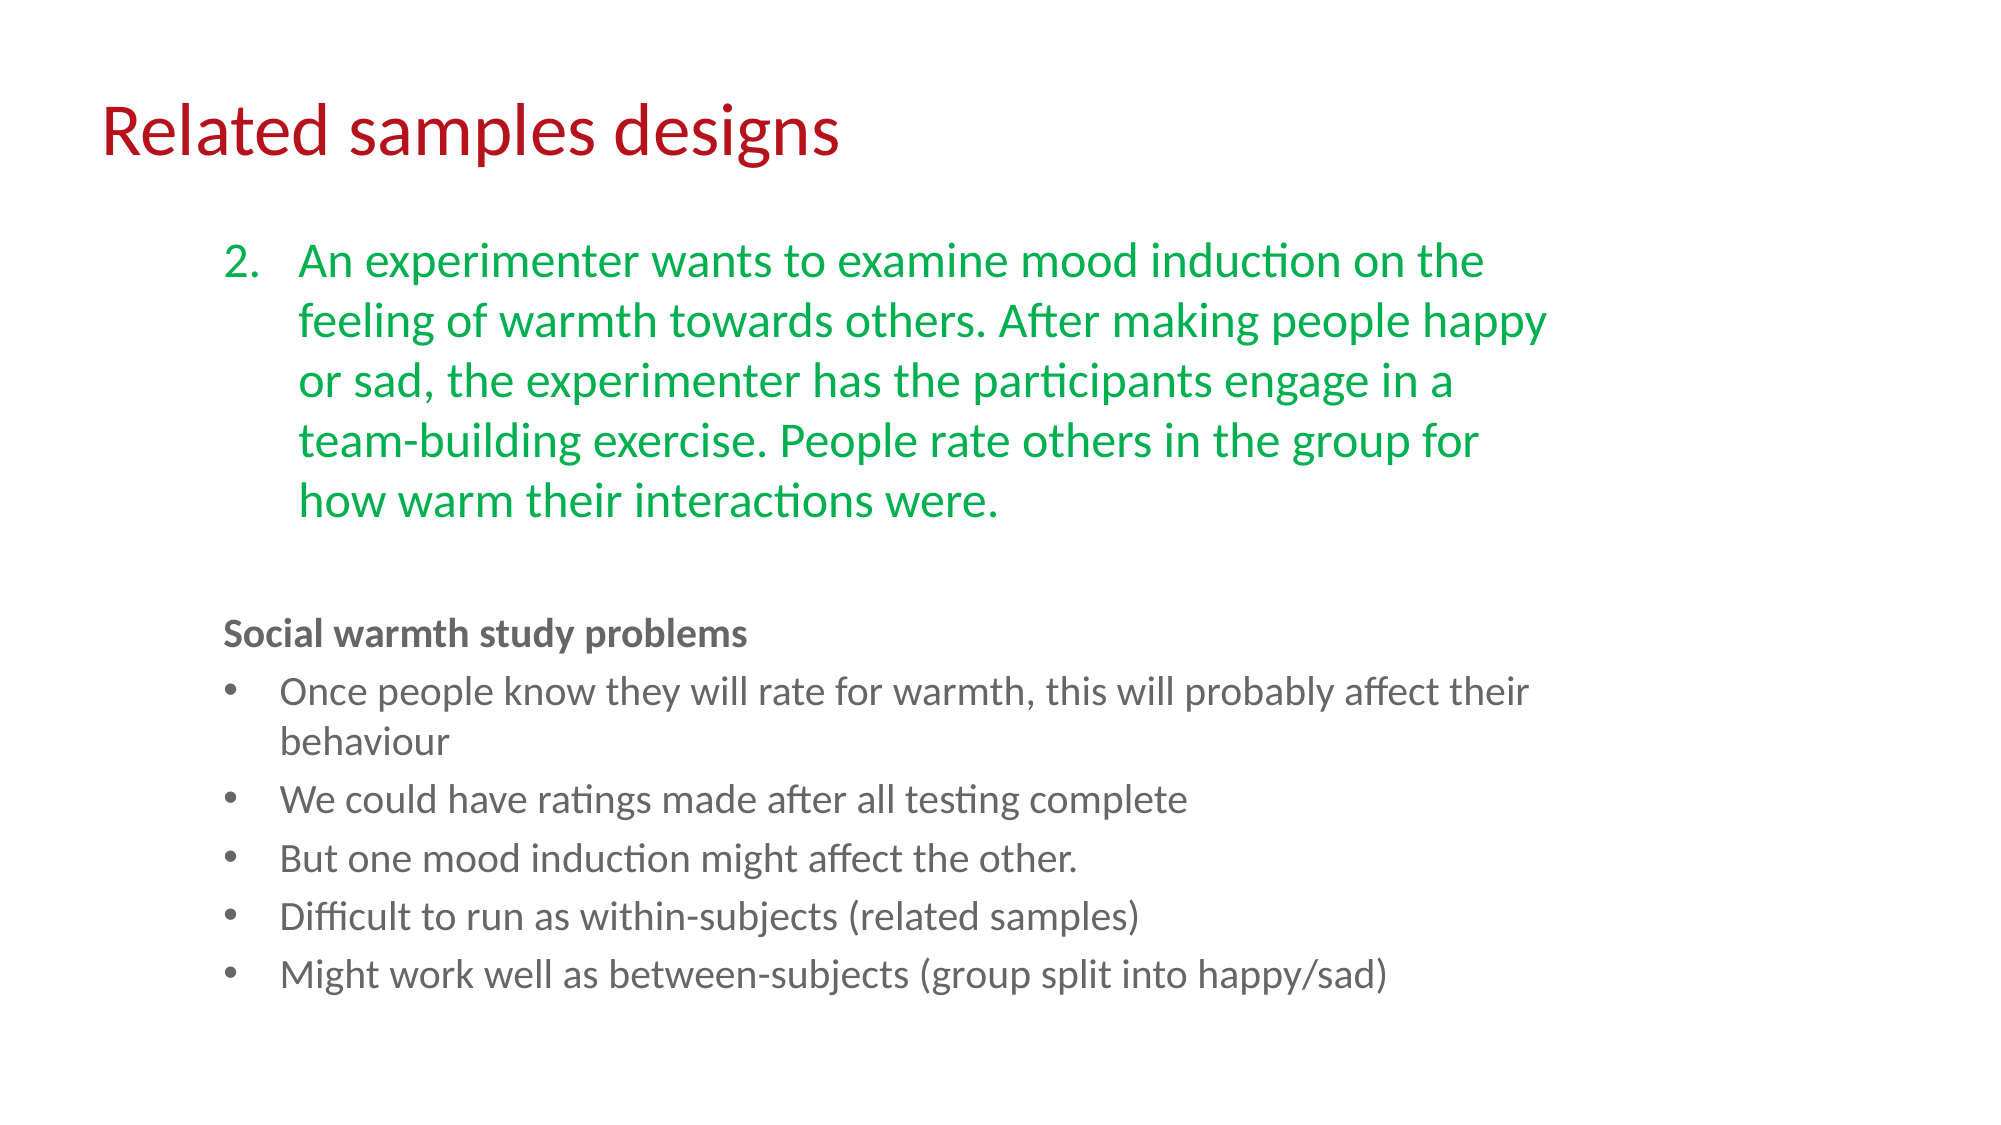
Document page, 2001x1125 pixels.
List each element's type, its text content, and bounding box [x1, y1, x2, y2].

list An experimenter wants to examine mood induction on the feeling of warmth towards others. After making people happy or sad, the experimenter has the participants engage in a team-building exercise. People rate others in the group for how warm their interactions were. Social warmth study problems Once people know they will rate for warmth, this will probably affect their behaviour We could have ratings made after all testing complete But one mood induction might affect the other. Difficult to run as within-subjects (related samples) Might work well as between-subjects (group split into happy/sad) [208, 219, 1591, 1000]
title Related samples designs [86, 90, 1567, 279]
